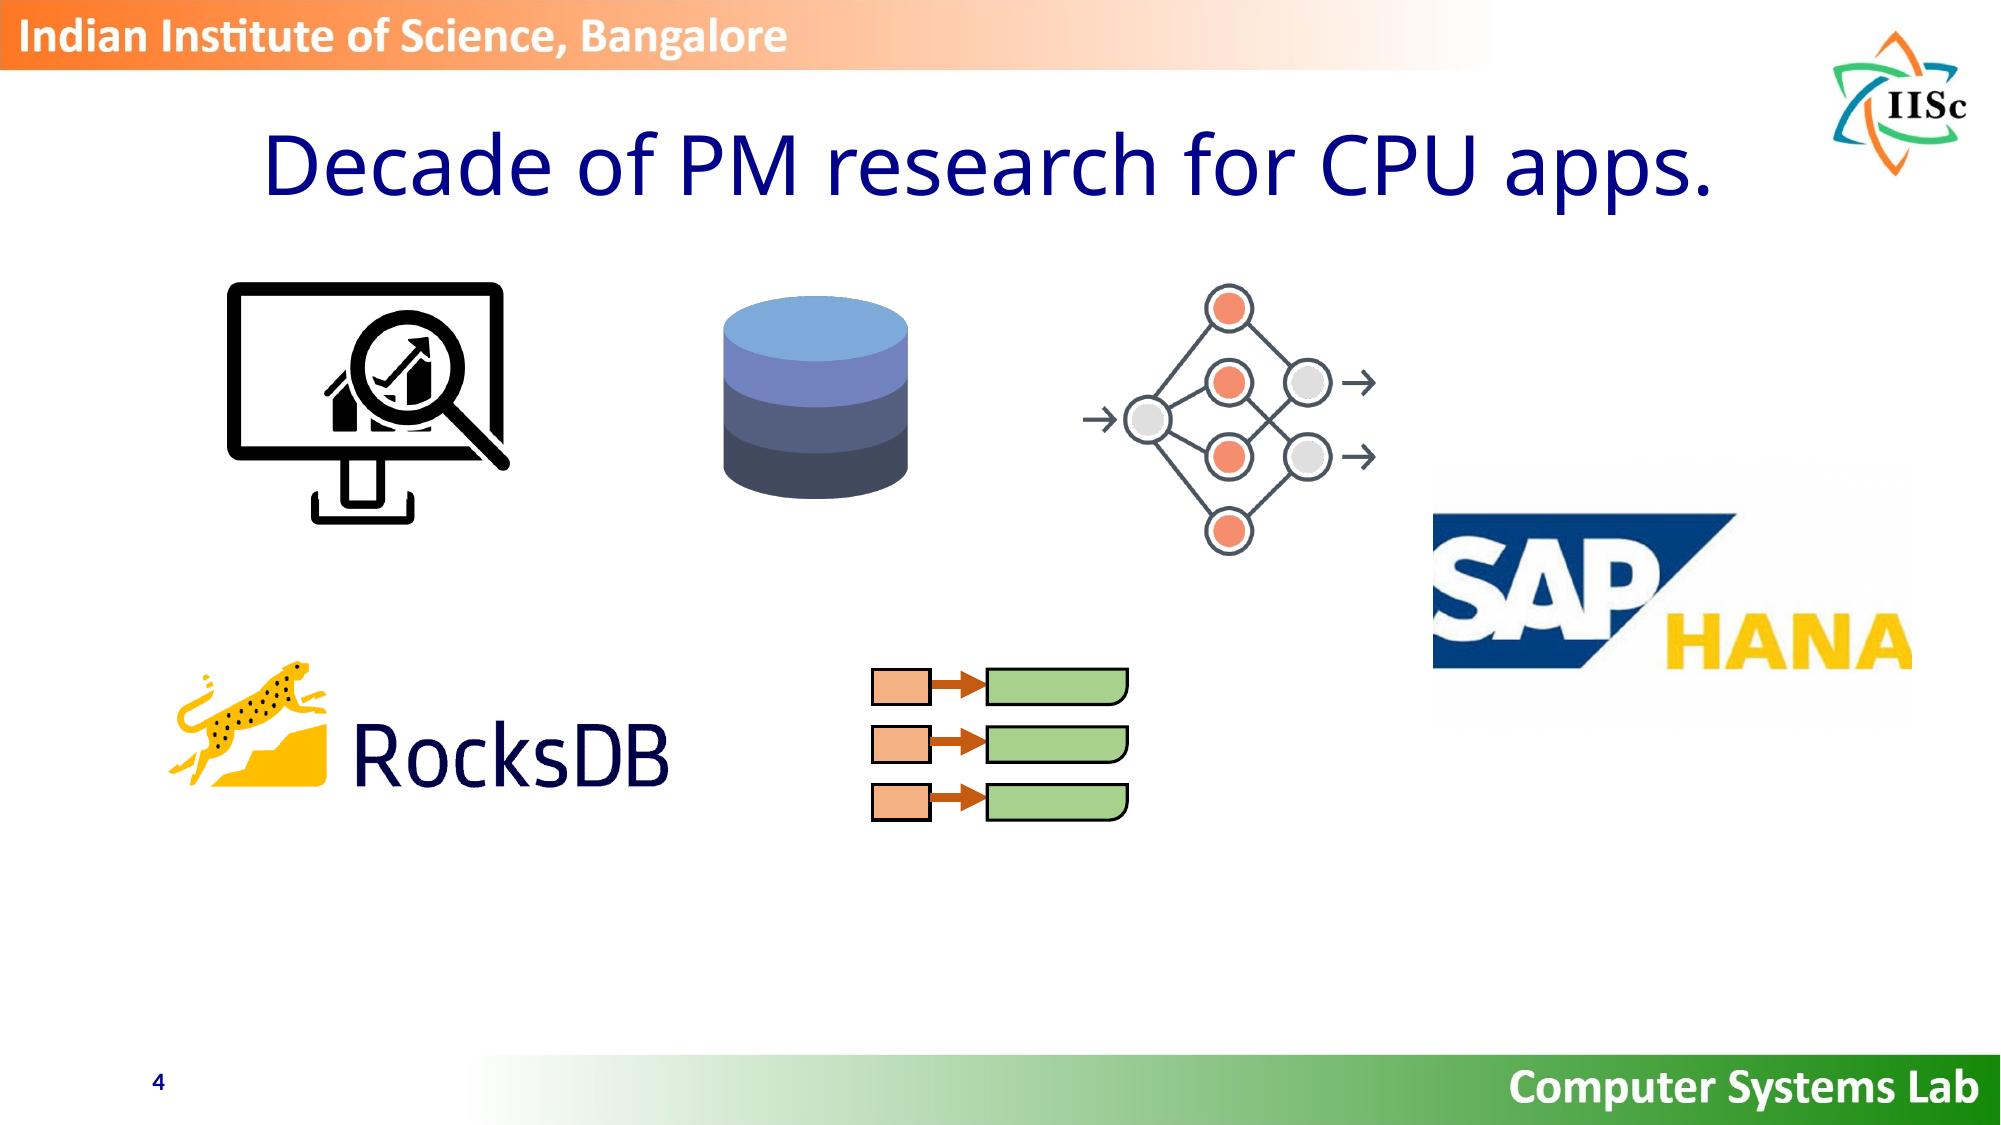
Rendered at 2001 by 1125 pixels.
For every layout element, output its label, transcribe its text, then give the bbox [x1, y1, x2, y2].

picture [0, 0, 2001, 1125]
title Decade of PM research for CPU apps. [137, 59, 1863, 278]
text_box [872, 669, 1128, 821]
slide_number 4 [137, 1050, 588, 1111]
